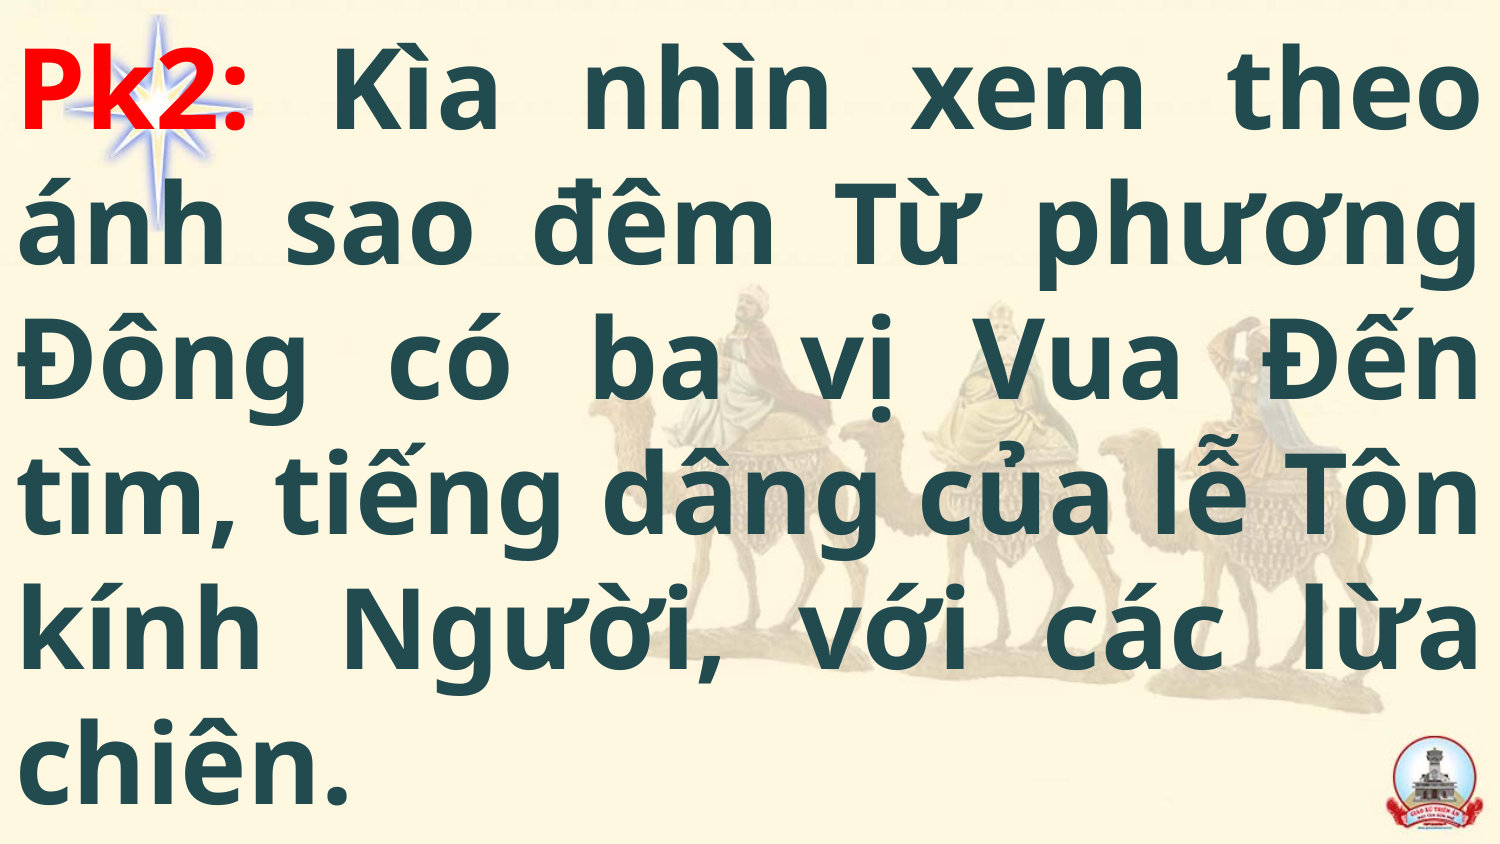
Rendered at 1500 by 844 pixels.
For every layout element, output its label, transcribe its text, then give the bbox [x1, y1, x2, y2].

title Pk2: Kìa nhìn xem theo ánh sao đêm Từ phương Đông có ba vị Vua Đến tìm, tiếng dâng của lễ Tôn kính Người, với các lừa chiên. [0, 0, 1500, 844]
